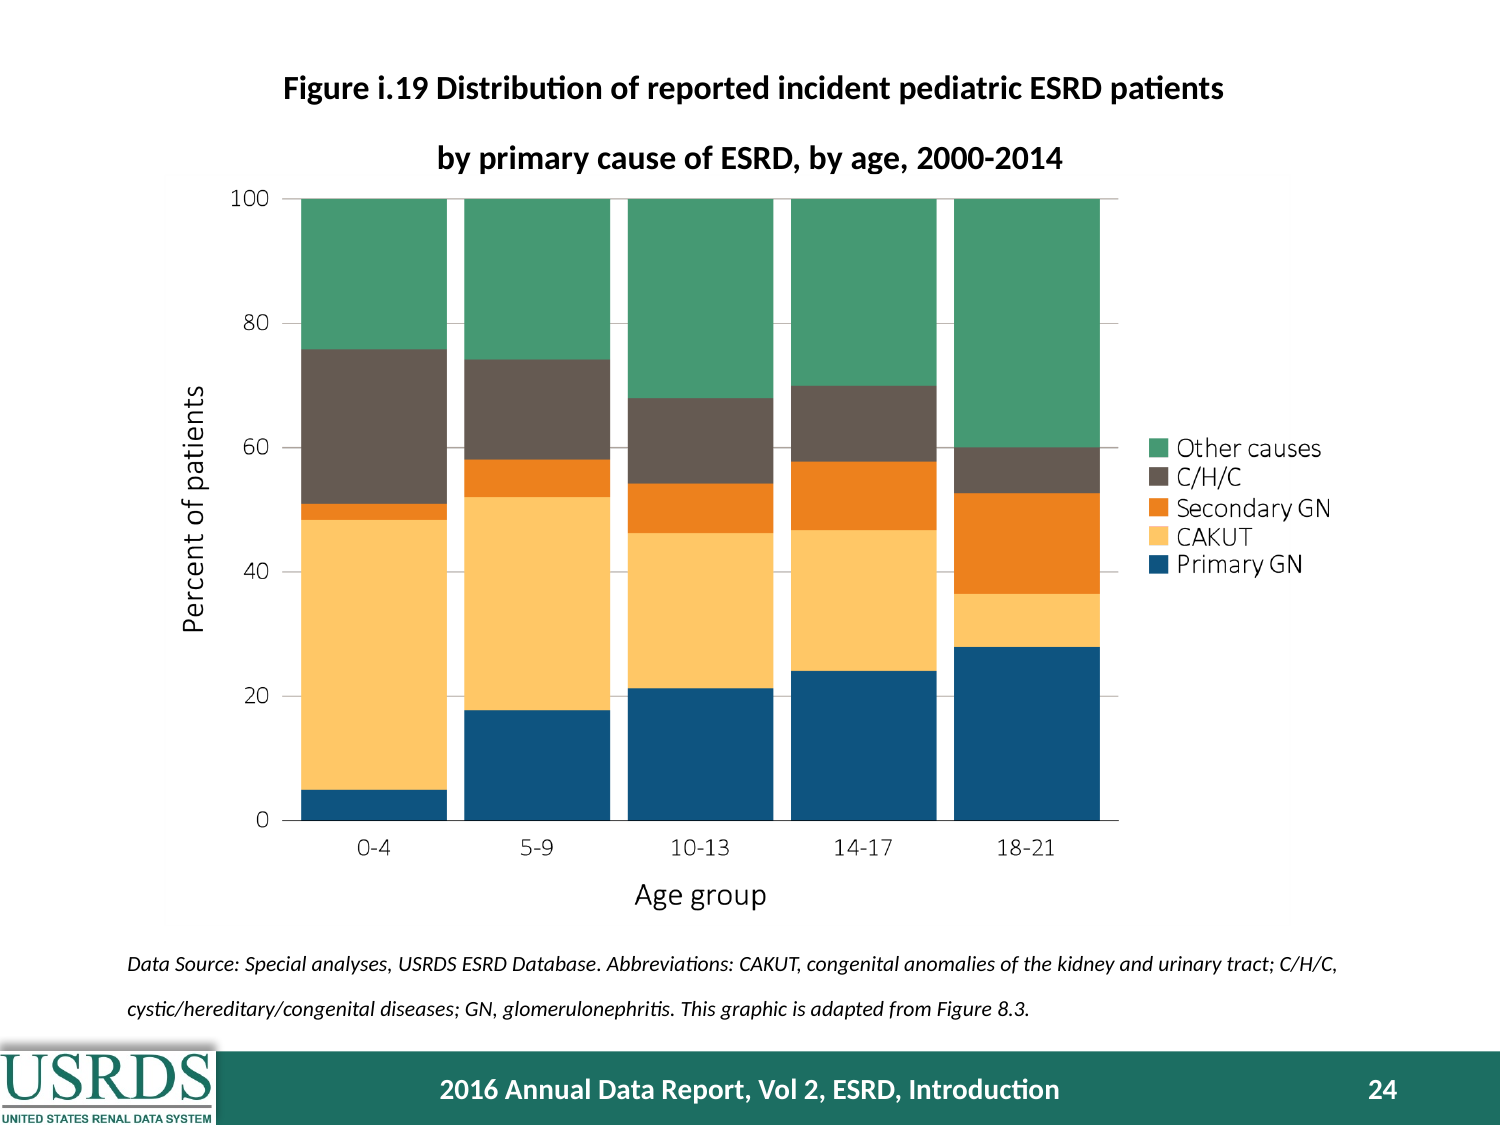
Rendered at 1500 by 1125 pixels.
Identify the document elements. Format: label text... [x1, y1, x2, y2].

text_box Figure i.19 Distribution of reported incident pediatric ESRD patients by primary cause of ESRD, by age, 2000-2014 [0, 51, 1500, 207]
picture [0, 1051, 216, 1125]
picture [164, 174, 1329, 926]
footer 2016 Annual Data Report, Vol 2, ESRD, Introduction [387, 1062, 1113, 1113]
text_box Data Source: Special analyses, USRDS ESRD Database. Abbreviations: CAKUT, congenital anomalies of the kidney and urinary tract; C/H/C, cystic/hereditary/congenital diseases; GN, glomerulonephritis. This graphic is adapted from Figure 8.3. [112, 937, 1413, 1043]
slide_number 24 [1262, 1062, 1413, 1108]
